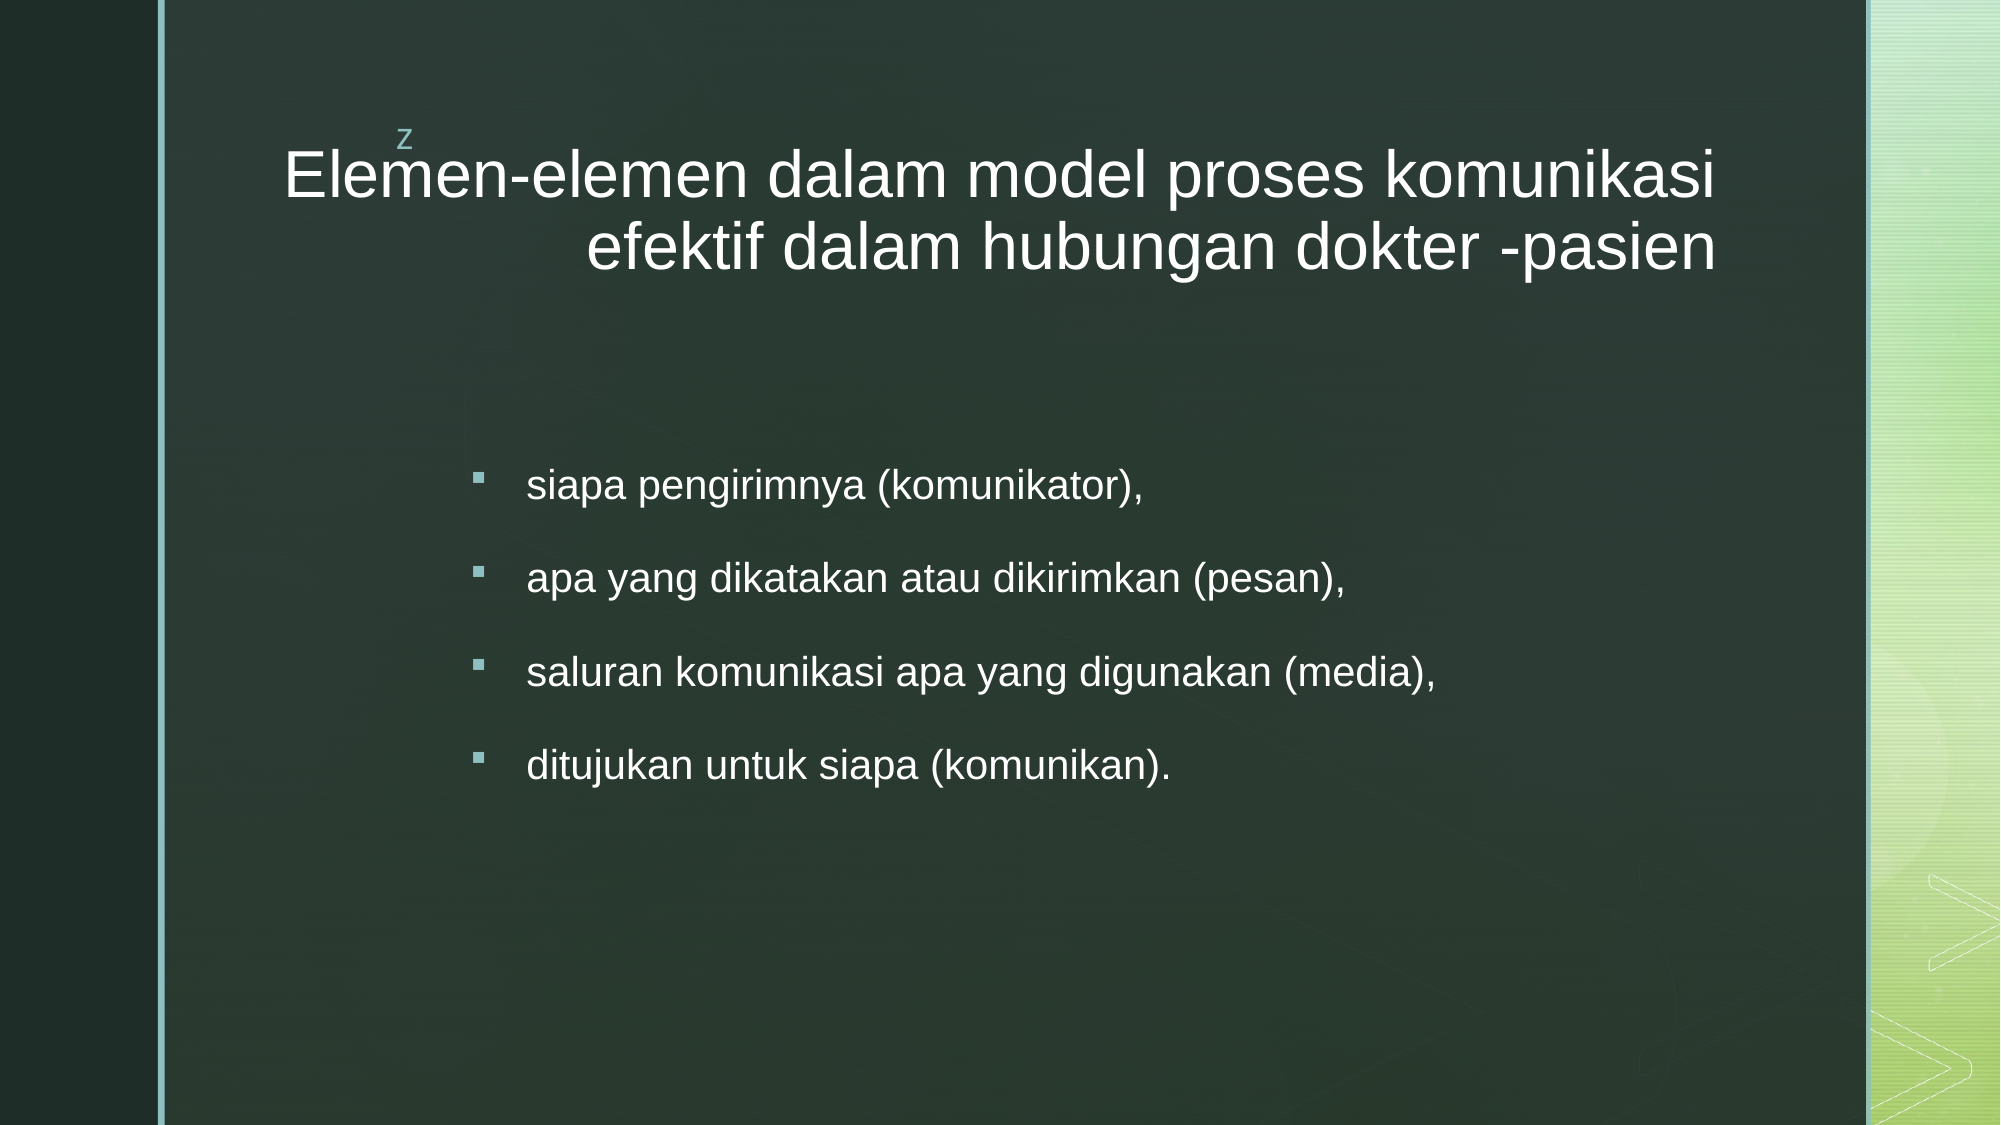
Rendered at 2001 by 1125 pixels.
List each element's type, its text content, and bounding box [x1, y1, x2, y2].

picture [1871, 0, 2001, 1125]
list siapa pengirimnya (komunikator), apa yang dikatakan atau dikirimkan (pesan), saluran komunikasi apa yang digunakan (media), ditujukan untuk siapa (komunikan). [454, 336, 1734, 993]
title Elemen-elemen dalam model proses komunikasi efektif dalam hubungan dokter -pasien [247, 132, 1734, 310]
